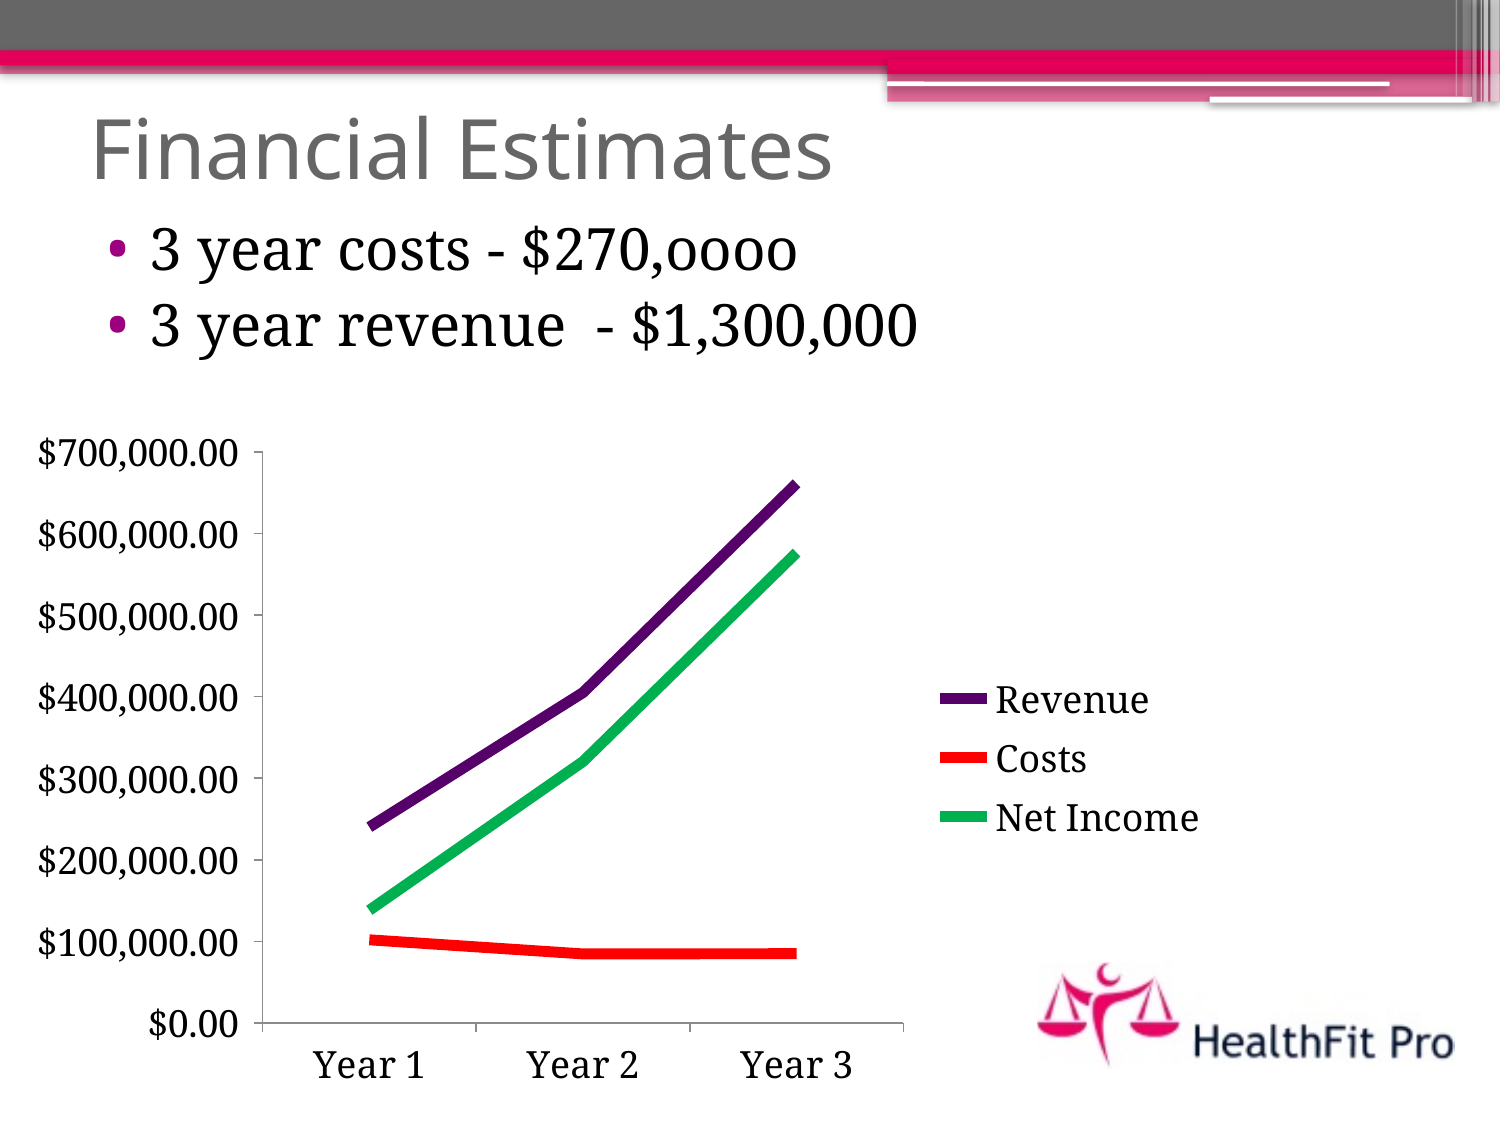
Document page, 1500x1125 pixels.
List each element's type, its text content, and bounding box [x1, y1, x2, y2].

list 3 year costs - $270,oooo 3 year revenue - $1,300,000 [75, 204, 1425, 959]
title Financial Estimates [75, 50, 1425, 204]
chart [12, 412, 1226, 1104]
picture [1226, 962, 1455, 1069]
